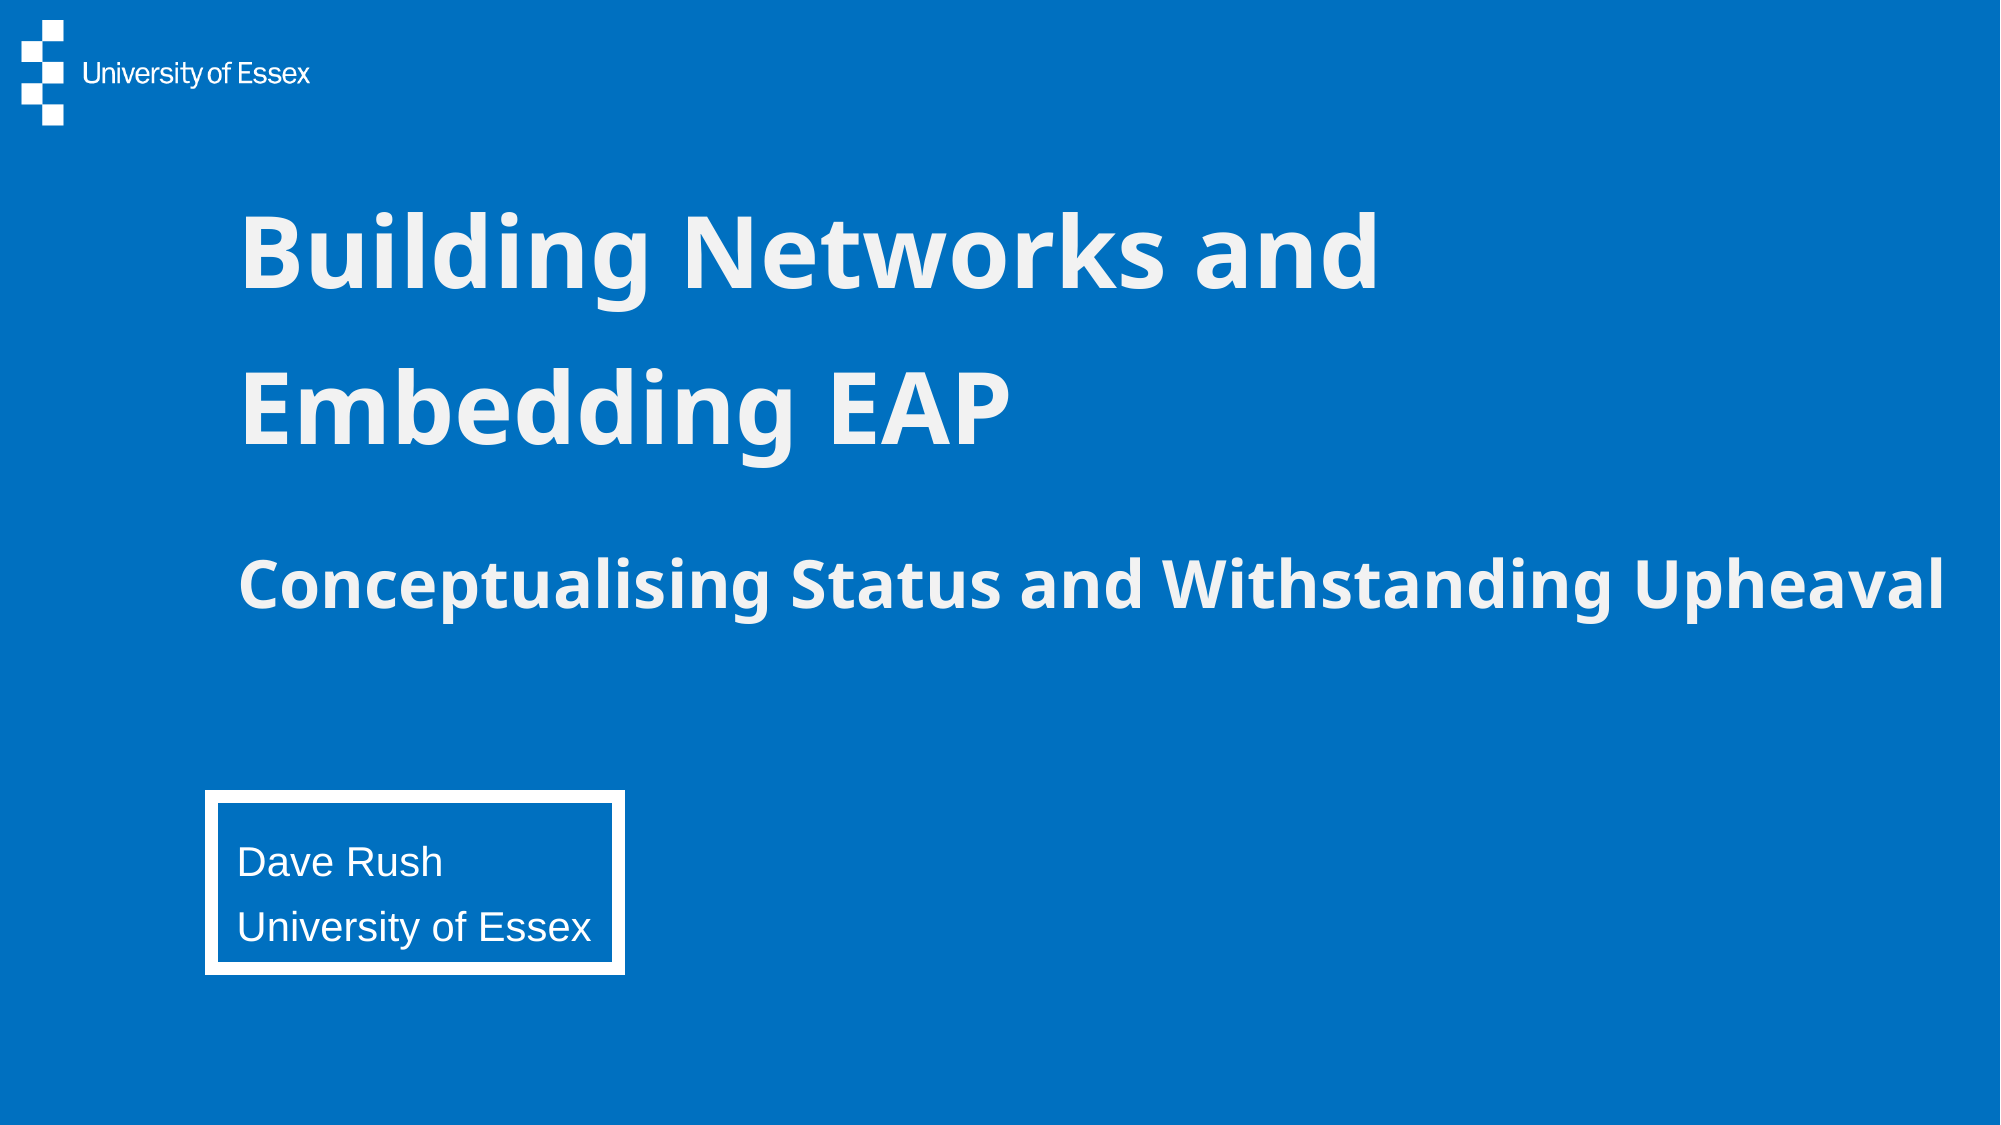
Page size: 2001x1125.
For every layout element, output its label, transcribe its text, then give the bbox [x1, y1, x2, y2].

list Dave Rush University of Essex [205, 790, 625, 975]
subtitle Conceptualising Status and Withstanding Upheaval [236, 509, 1959, 682]
title Building Networks and Embedding EAP [236, 231, 1959, 477]
picture [0, 0, 331, 147]
